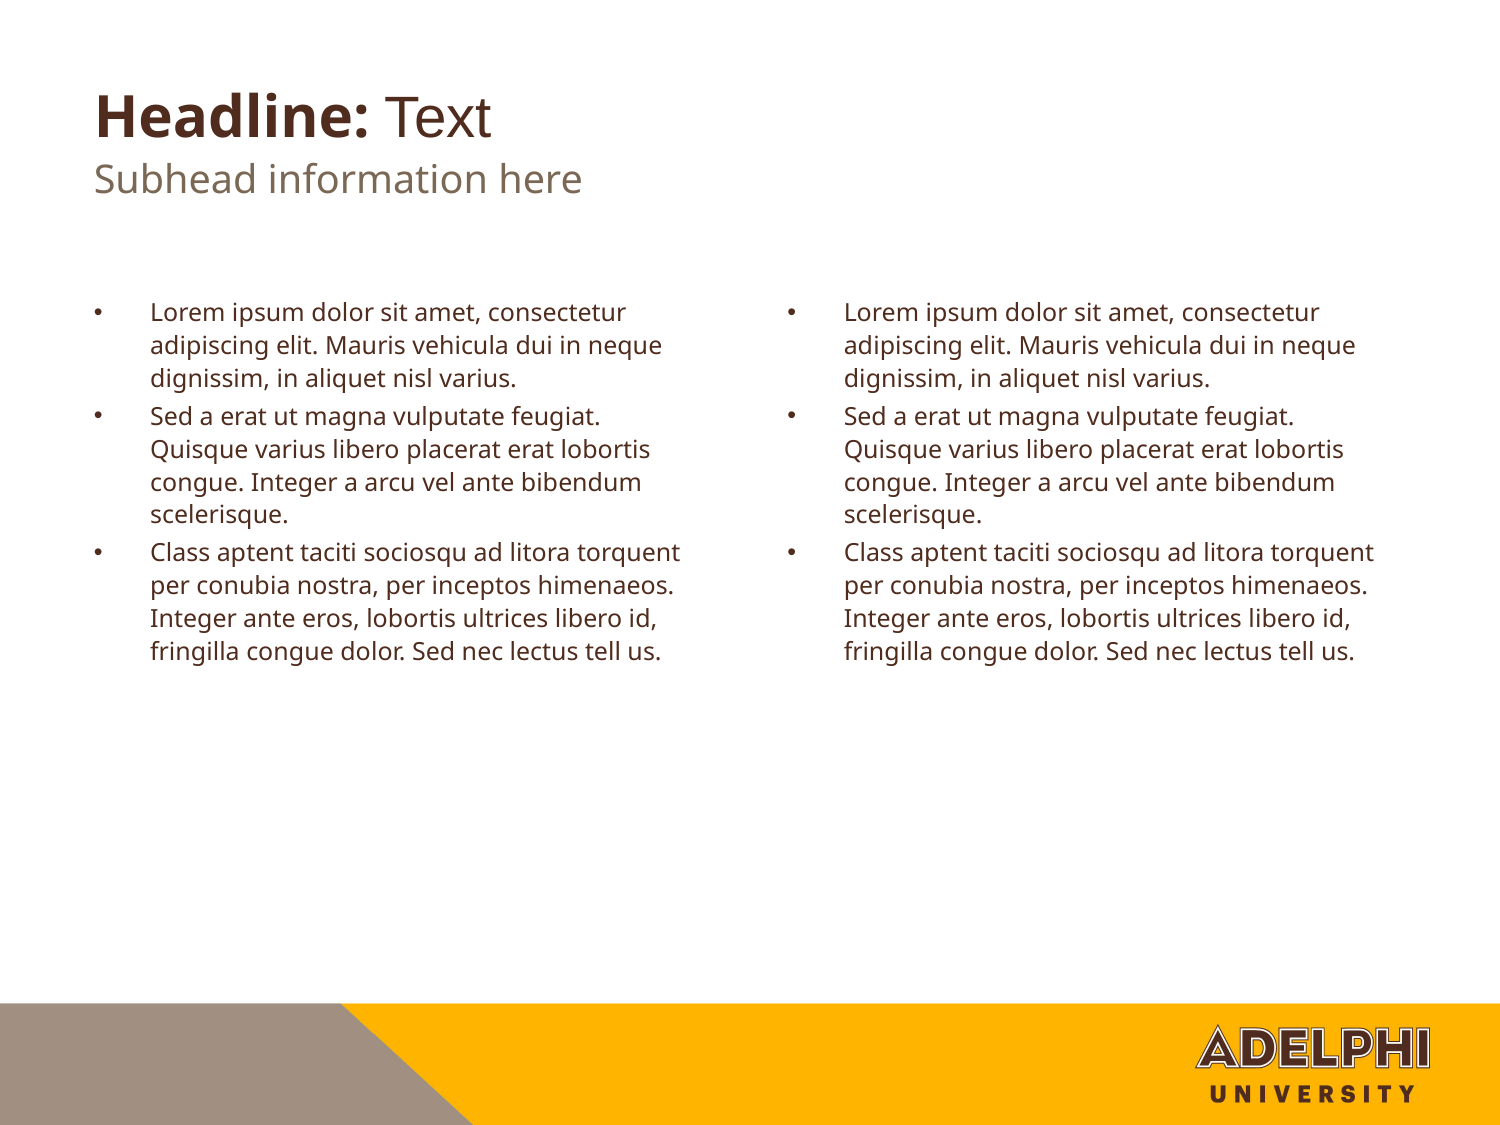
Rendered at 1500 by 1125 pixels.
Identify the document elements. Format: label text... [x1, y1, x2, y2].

text_box Lorem ipsum dolor sit amet, consectetur adipiscing elit. Mauris vehicula dui in neque dignissim, in aliquet nisl varius. Sed a erat ut magna vulputate feugiat. Quisque varius libero placerat erat lobortis congue. Integer a arcu vel ante bibendum scelerisque. Class aptent taciti sociosqu ad litora torquent per conubia nostra, per inceptos himenaeos. Integer ante eros, lobortis ultrices libero id, fringilla congue dolor. Sed nec lectus tell us. [772, 286, 1394, 760]
title Headline: Text [79, 20, 1350, 208]
list Lorem ipsum dolor sit amet, consectetur adipiscing elit. Mauris vehicula dui in neque dignissim, in aliquet nisl varius. Sed a erat ut magna vulputate feugiat. Quisque varius libero placerat erat lobortis congue. Integer a arcu vel ante bibendum scelerisque. Class aptent taciti sociosqu ad litora torquent per conubia nostra, per inceptos himenaeos. Integer ante eros, lobortis ultrices libero id, fringilla congue dolor. Sed nec lectus tell us. [79, 286, 700, 760]
picture [0, 0, 1500, 1125]
text_box Subhead information here [79, 146, 608, 209]
